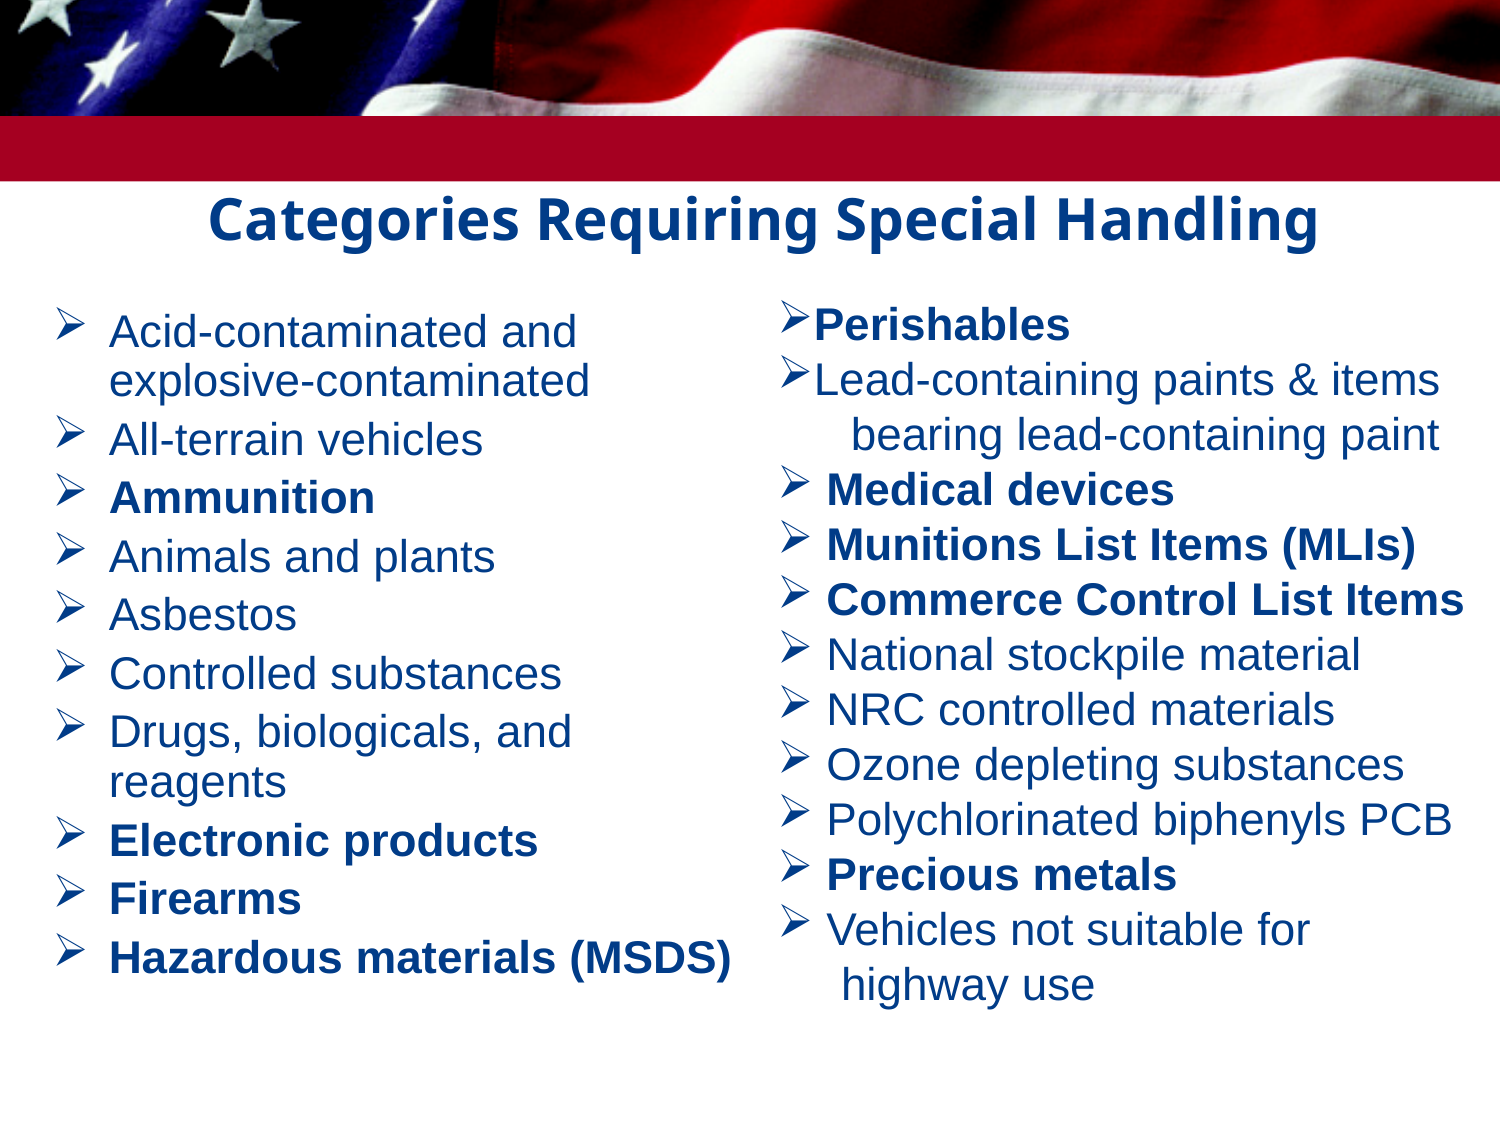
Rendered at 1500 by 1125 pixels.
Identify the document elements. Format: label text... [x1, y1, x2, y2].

title Categories Requiring Special Handling [49, 174, 1463, 261]
picture [0, 0, 1500, 116]
list Acid-contaminated and explosive-contaminated All-terrain vehicles Ammunition Animals and plants Asbestos Controlled substances Drugs, biologicals, and reagents Electronic products Firearms Hazardous materials (MSDS) [37, 299, 776, 1063]
text_box Perishables Lead-containing paints & items bearing lead-containing paint Medical devices Munitions List Items (MLIs) Commerce Control List Items National stockpile material NRC controlled materials Ozone depleting substances Polychlorinated biphenyls PCB Precious metals Vehicles not suitable for highway use [762, 287, 1500, 1017]
